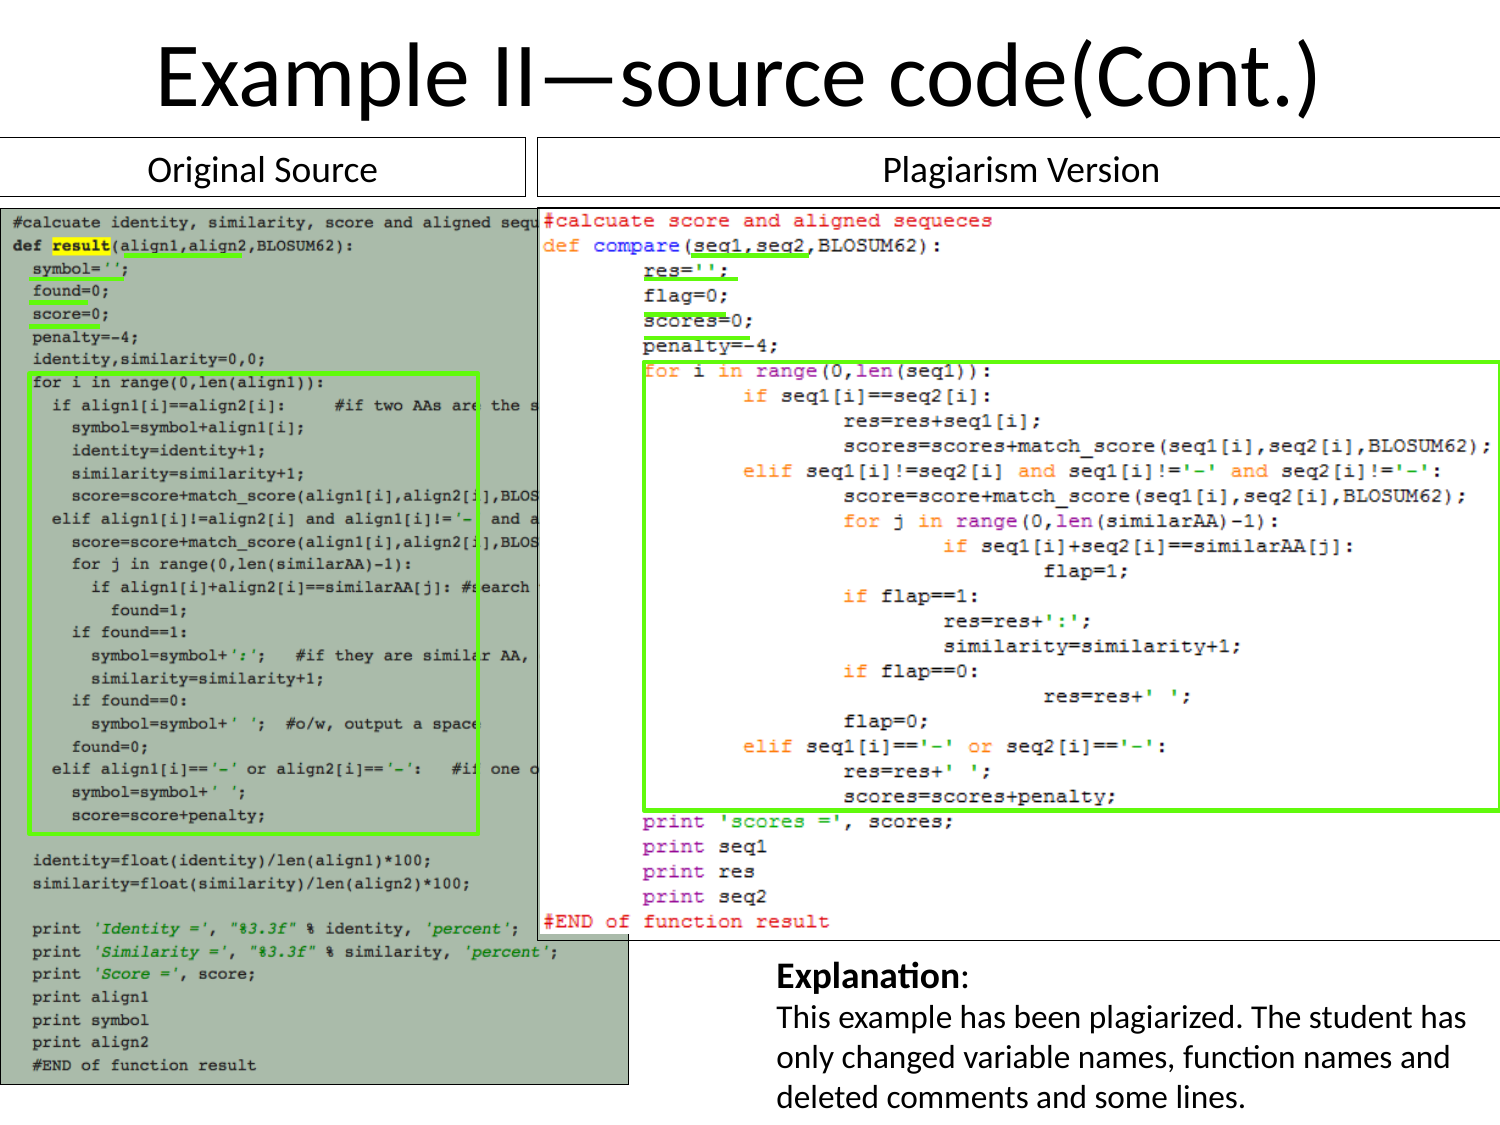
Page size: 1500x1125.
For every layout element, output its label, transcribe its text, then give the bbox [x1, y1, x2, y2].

title Example II—source code(Cont.) [64, 0, 1415, 140]
text_box Explanation: This example has been plagiarized. The student has only changed variable names, function names and deleted comments and some lines. [761, 950, 1500, 1123]
text_box Original Source [0, 137, 526, 197]
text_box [537, 136, 1500, 941]
picture [0, 207, 629, 1085]
